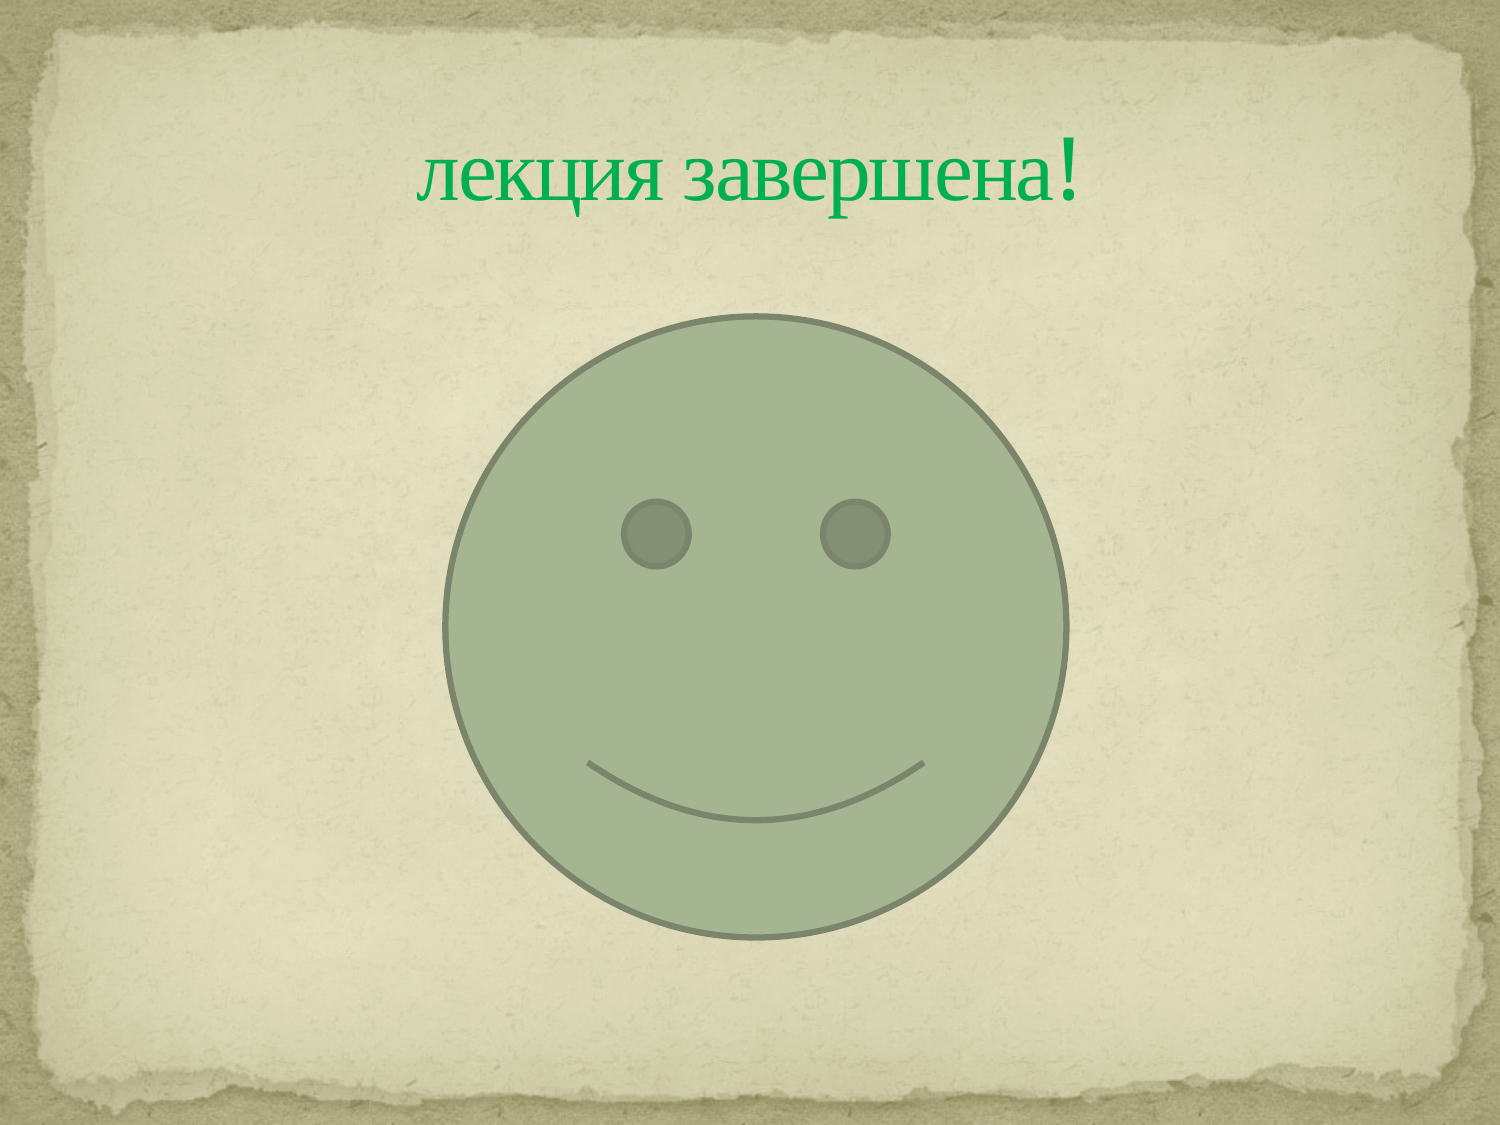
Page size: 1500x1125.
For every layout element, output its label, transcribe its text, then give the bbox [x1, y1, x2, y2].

title лекция завершена! [74, 24, 1425, 225]
text_box [442, 313, 1070, 941]
